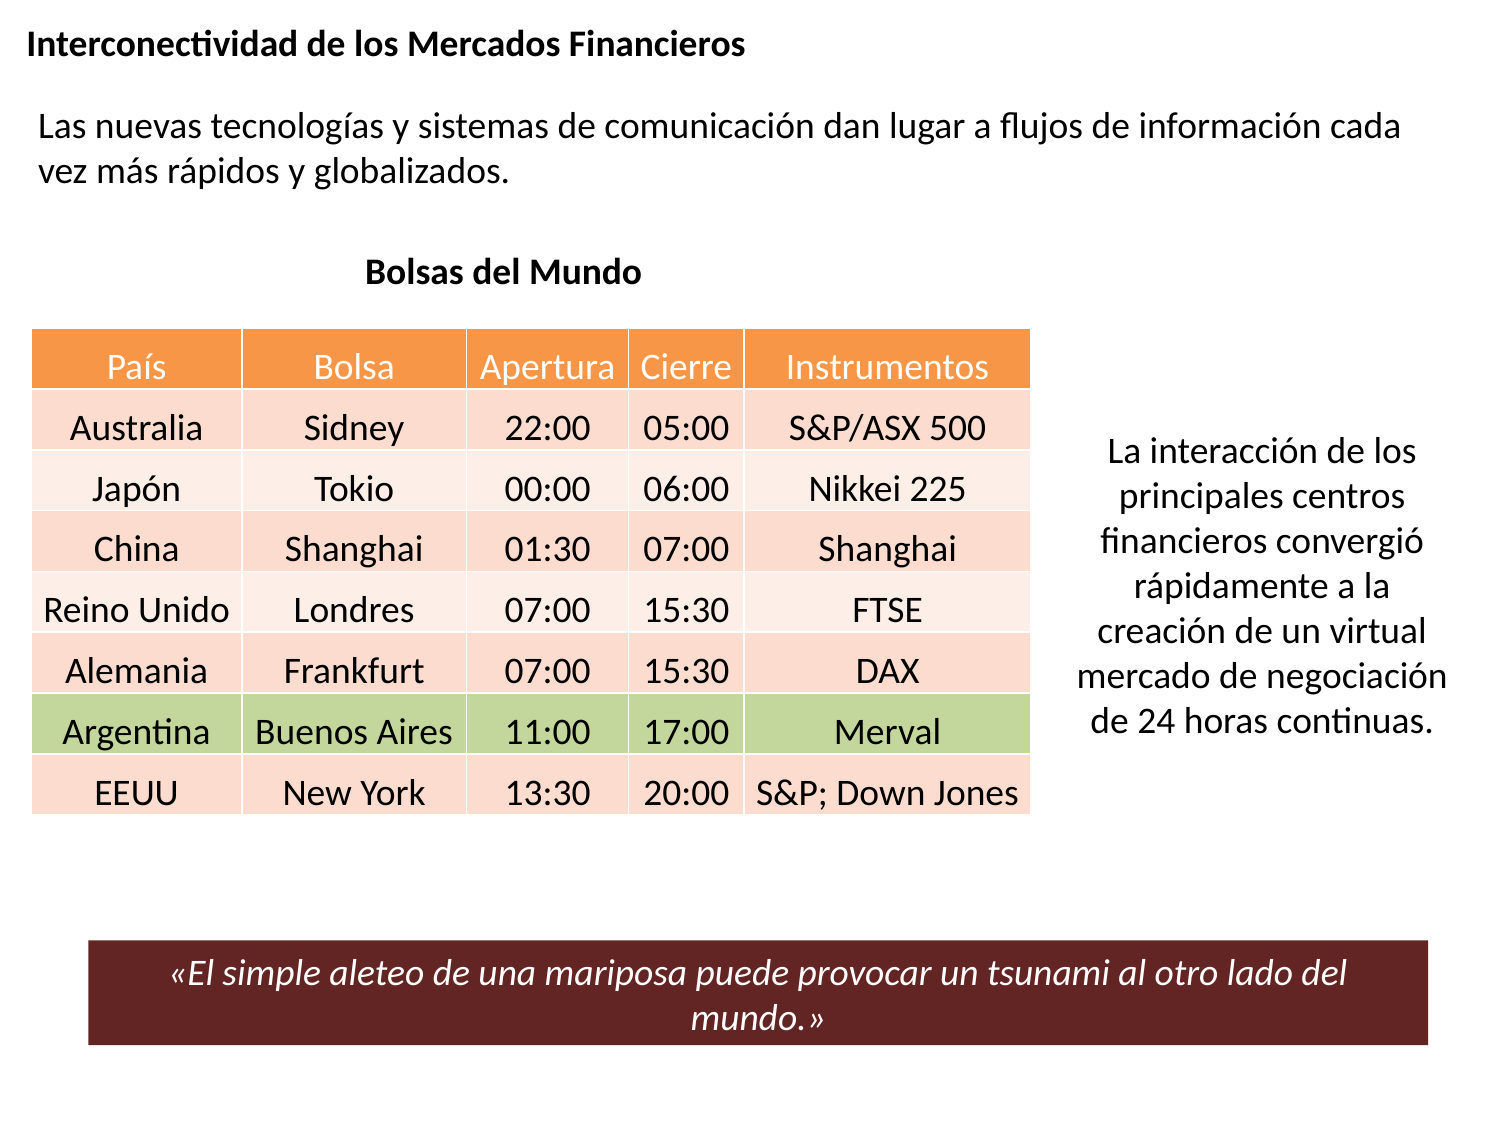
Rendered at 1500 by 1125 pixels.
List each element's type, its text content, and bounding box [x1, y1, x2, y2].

text_box La interacción de los principales centros financieros convergió rápidamente a la creación de un virtual mercado de negociación de 24 horas continuas. [1056, 418, 1468, 748]
table_cell Merval [745, 694, 1030, 753]
table_cell DAX [745, 633, 1030, 692]
table_cell 05:00 [629, 390, 743, 449]
table_cell Alemania [32, 633, 241, 692]
table_cell China [32, 511, 241, 571]
table_cell Londres [243, 572, 466, 631]
table_header Cierre [629, 329, 743, 388]
text_box Interconectividad de los Mercados Financieros [11, 11, 903, 72]
text_box «El simple aleteo de una mariposa puede provocar un tsunami al otro lado del mundo.» [88, 940, 1429, 1046]
text_box Las nuevas tecnologías y sistemas de comunicación dan lugar a flujos de información cada vez más rápidos y globalizados. [23, 93, 1454, 199]
table_header País [32, 329, 241, 388]
table_cell Buenos Aires [243, 694, 466, 753]
table_cell Reino Unido [32, 572, 241, 631]
table_header Bolsa [243, 329, 466, 388]
table_cell 22:00 [467, 390, 628, 449]
table_cell 01:30 [467, 511, 628, 571]
table_cell 17:00 [629, 694, 743, 753]
table_cell 13:30 [467, 755, 628, 814]
table_cell New York [243, 755, 466, 814]
table_cell 06:00 [629, 451, 743, 510]
table_cell 11:00 [467, 694, 628, 753]
table_cell Frankfurt [243, 633, 466, 692]
table_header Apertura [467, 329, 628, 388]
table_header Instrumentos [745, 329, 1030, 388]
table_cell 07:00 [629, 511, 743, 571]
table_cell 15:30 [629, 633, 743, 692]
table_cell Shanghai [745, 511, 1030, 571]
table_cell Australia [32, 390, 241, 449]
table_cell 00:00 [467, 451, 628, 510]
table_cell FTSE [745, 572, 1030, 631]
table_cell 07:00 [467, 572, 628, 631]
table_cell Argentina [32, 694, 241, 753]
table_cell Shanghai [243, 511, 466, 571]
table_cell S&P; Down Jones [745, 755, 1030, 814]
table_cell S&P/ASX 500 [745, 390, 1030, 449]
table_cell Sidney [243, 390, 466, 449]
table_cell Tokio [243, 451, 466, 510]
table_cell 20:00 [629, 755, 743, 814]
table_cell 15:30 [629, 572, 743, 631]
table_cell 07:00 [467, 633, 628, 692]
table_cell Japón [32, 451, 241, 510]
table_cell Nikkei 225 [745, 451, 1030, 510]
text_box Bolsas del Mundo [58, 239, 950, 300]
table_cell EEUU [32, 755, 241, 814]
